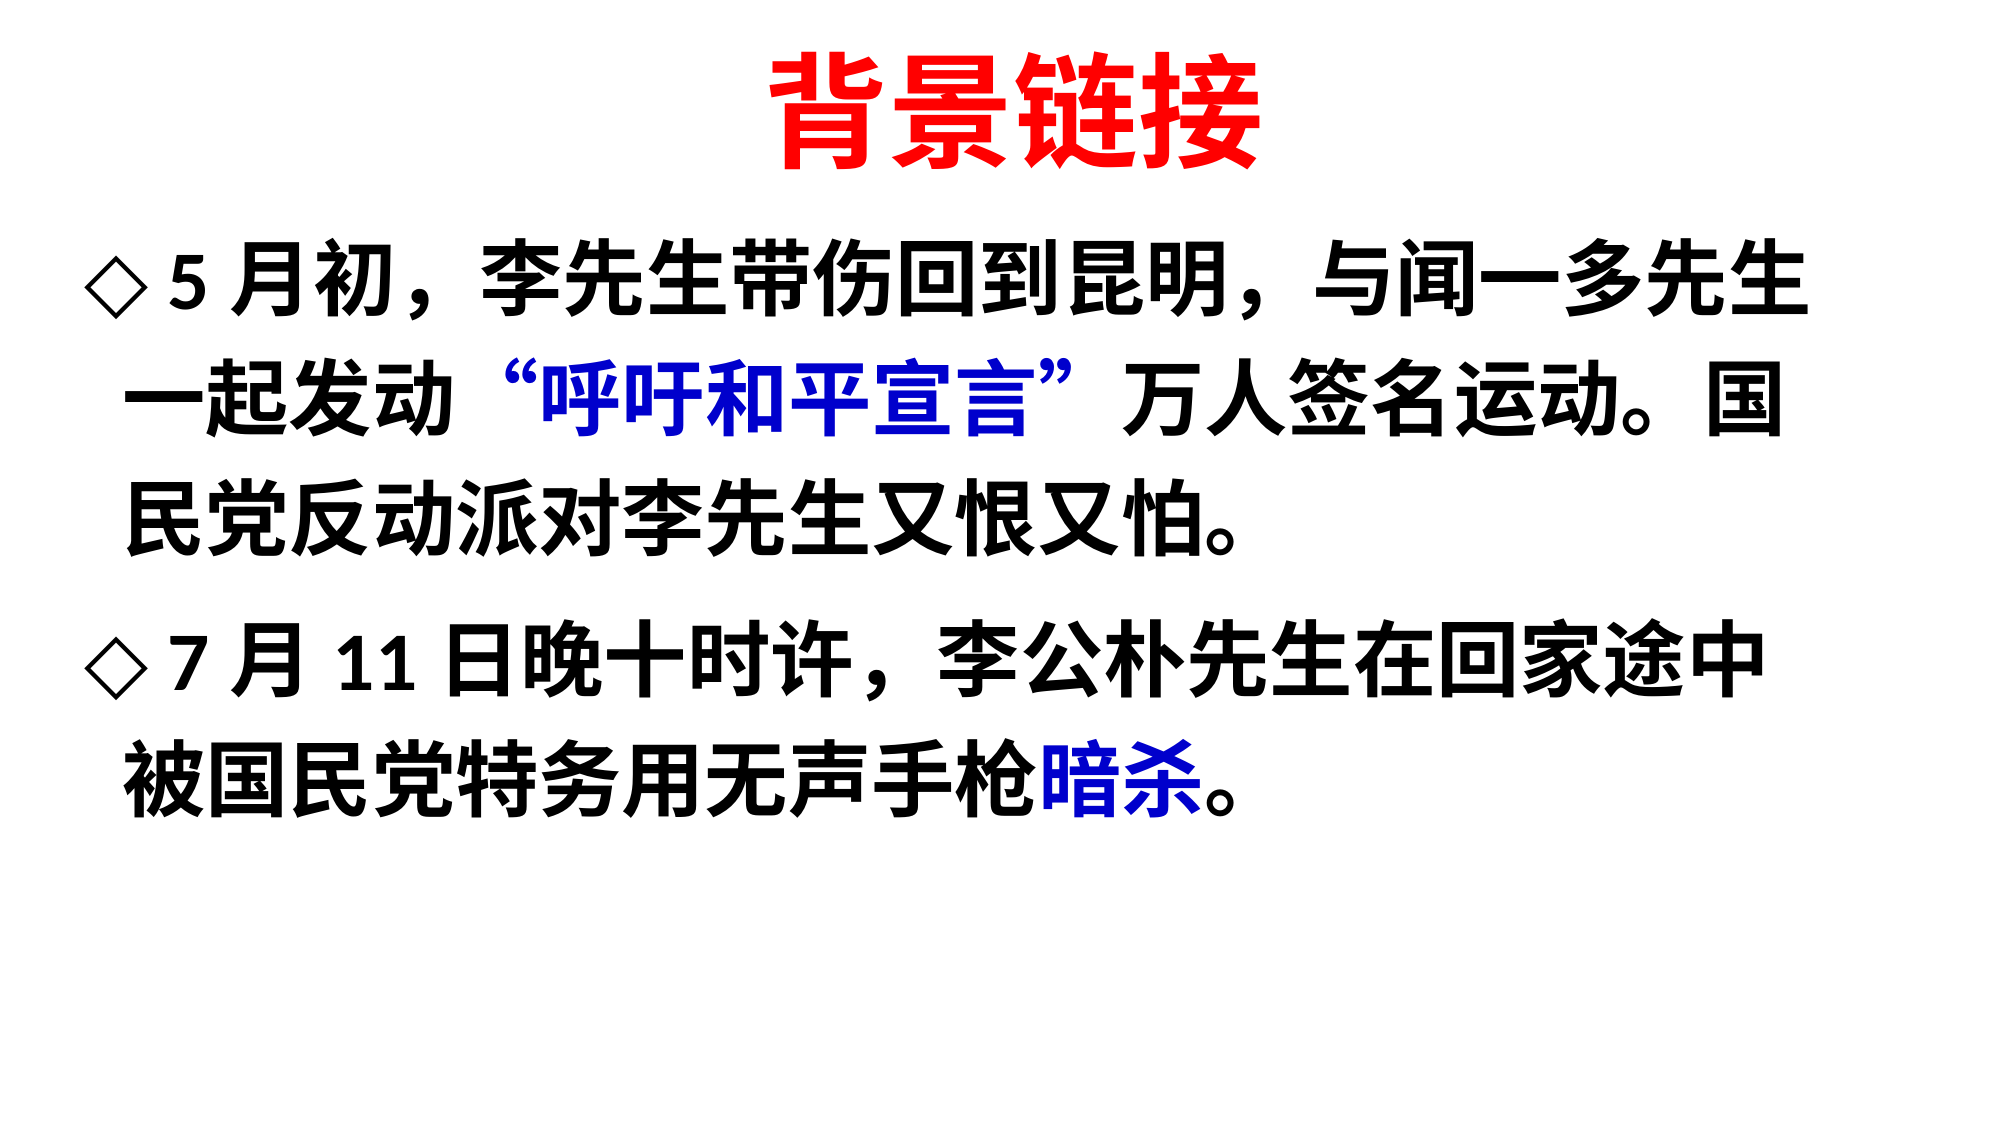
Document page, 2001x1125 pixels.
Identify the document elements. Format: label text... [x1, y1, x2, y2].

list ◇ 5月初，李先生带伤回到昆明，与闻一多先生一起发动“呼吁和平宣言”万人签名运动。国民党反动派对李先生又恨又怕。 ◇ 7月11日晚十时许，李公朴先生在回家途中被国民党特务用无声手枪暗杀。 [69, 198, 1860, 1104]
title 背景链接 [151, 9, 1877, 228]
